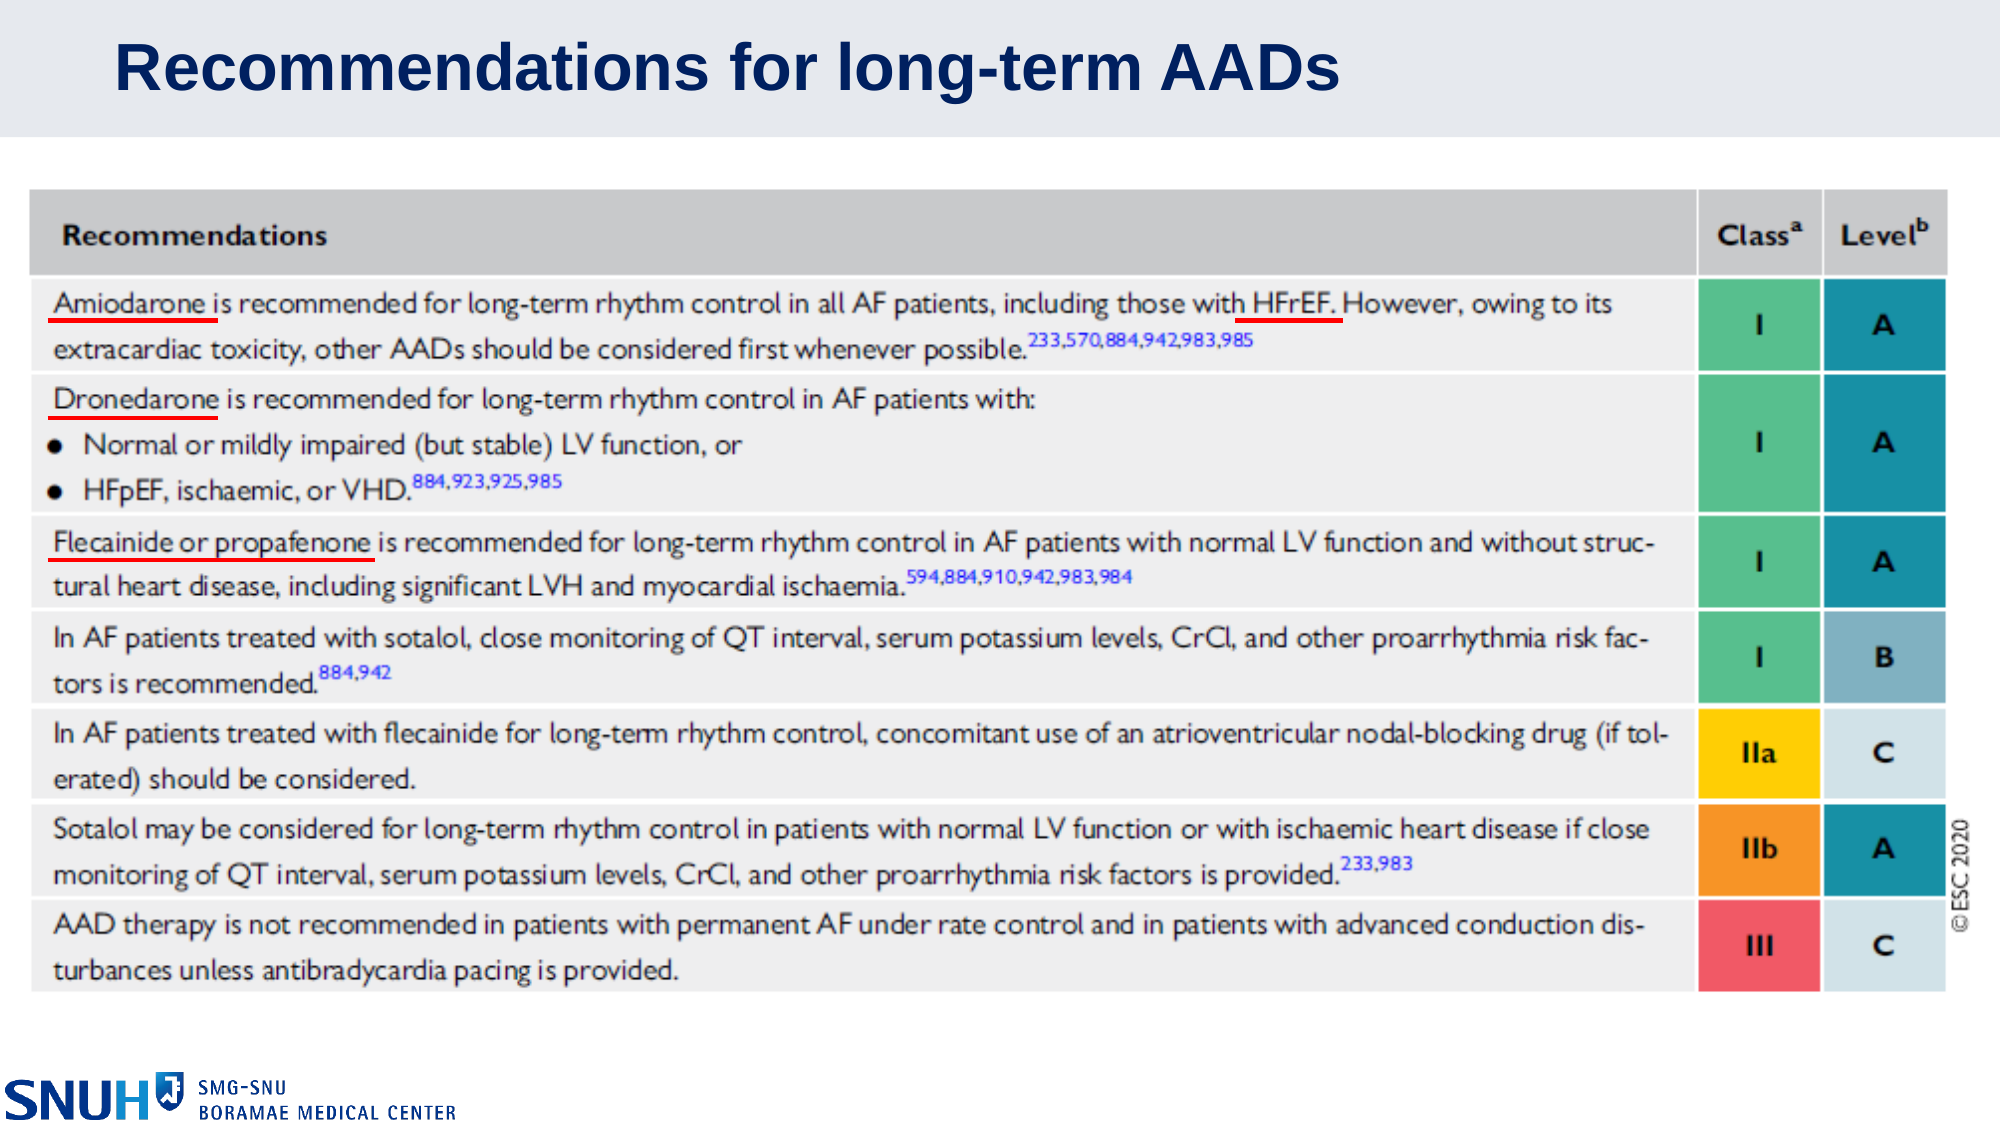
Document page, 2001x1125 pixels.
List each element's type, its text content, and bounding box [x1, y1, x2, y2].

picture [5, 1072, 455, 1120]
picture [26, 188, 1974, 998]
picture [126, 1103, 138, 1120]
title Recommendations for long-term AADs [99, 24, 1900, 113]
